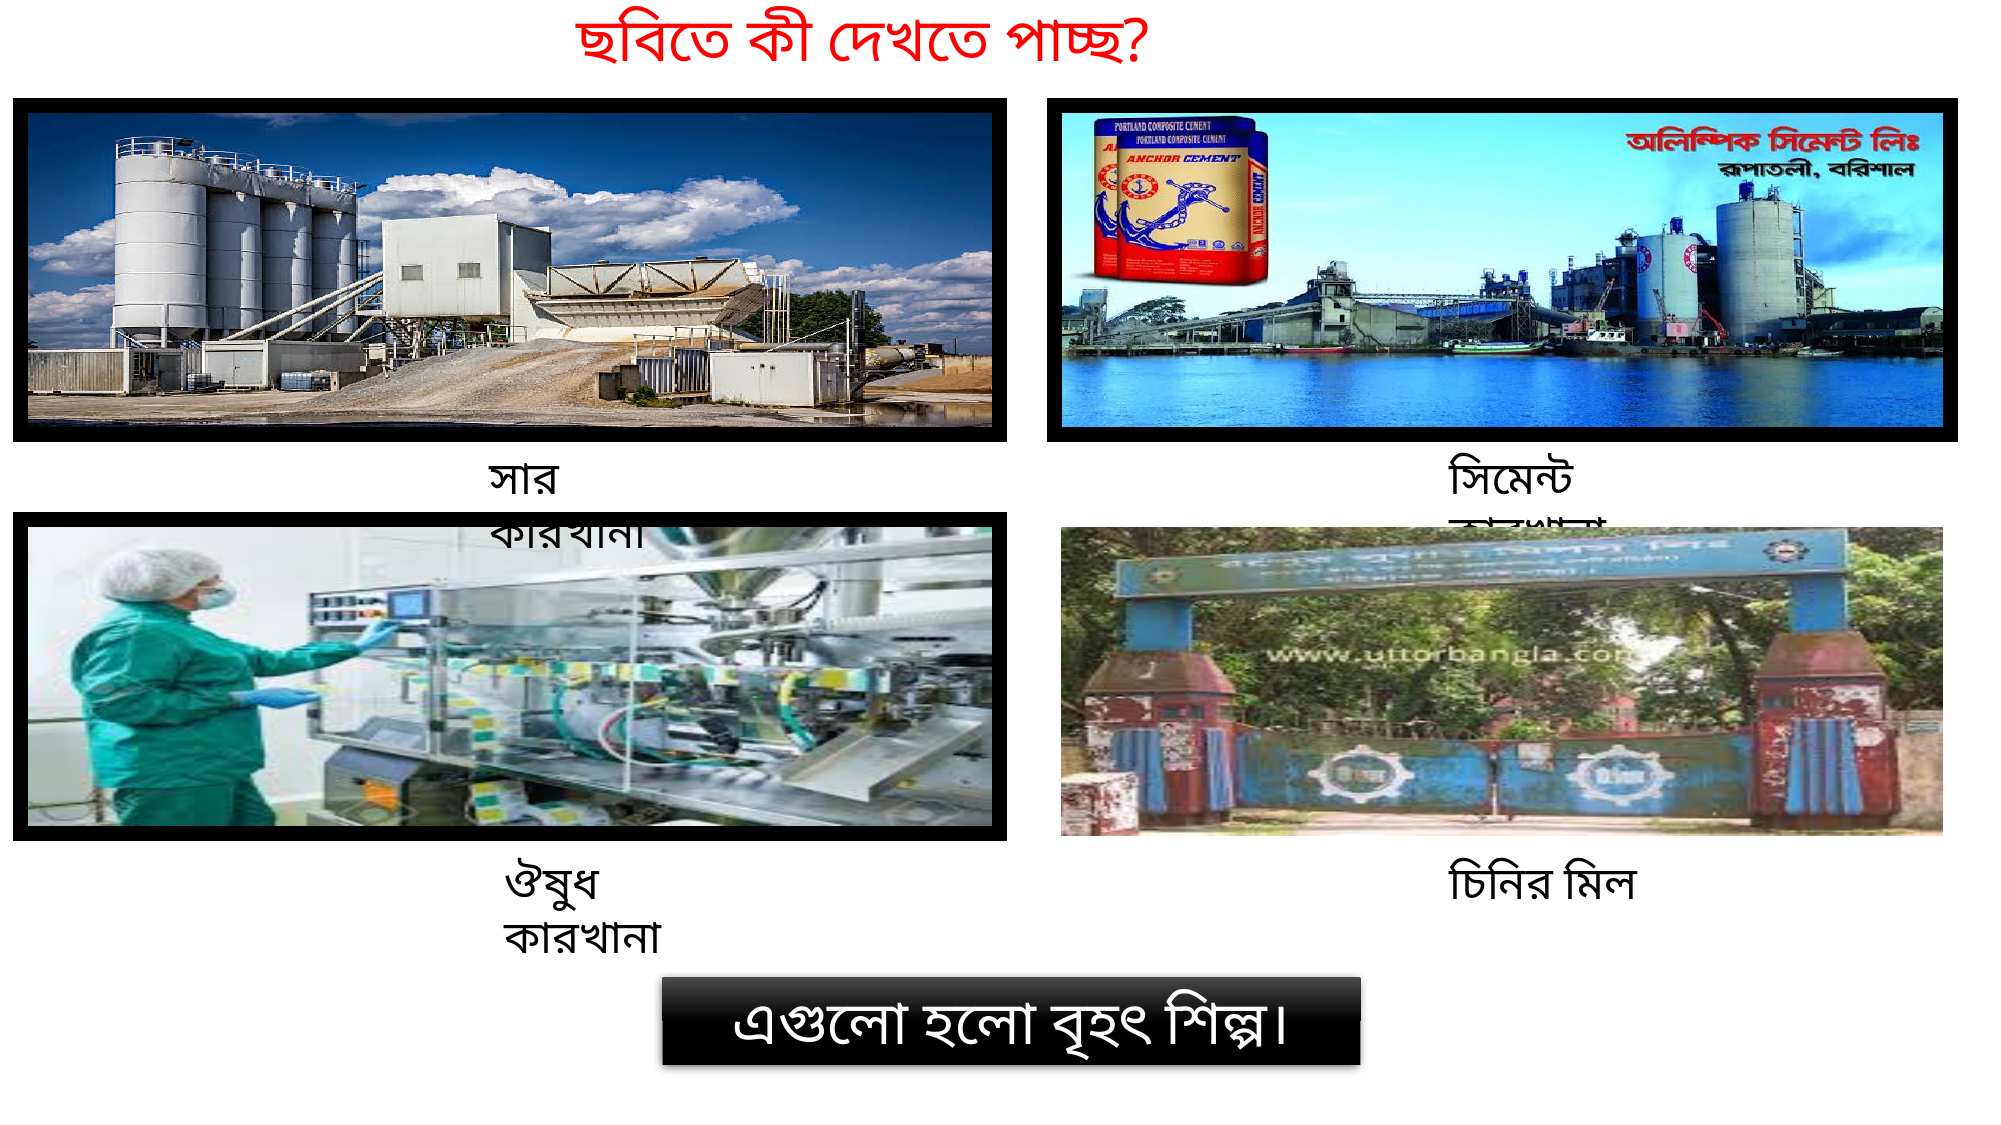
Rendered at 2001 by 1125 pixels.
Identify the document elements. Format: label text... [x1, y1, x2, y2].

text_box সার কারখানা [474, 442, 730, 526]
text_box সিমেন্ট কারখানা [1434, 442, 1735, 527]
text_box ছবিতে কী দেখতে পাচ্ছ? [397, 0, 1328, 82]
picture [27, 112, 993, 428]
text_box চিনির মিল [1434, 847, 1690, 917]
picture [27, 526, 993, 827]
text_box এগুলো হলো বৃহৎ শিল্প। [662, 977, 1361, 1065]
picture [1061, 527, 1944, 836]
text_box ঔষুধ কারখানা [489, 847, 745, 971]
picture [1061, 112, 1944, 428]
